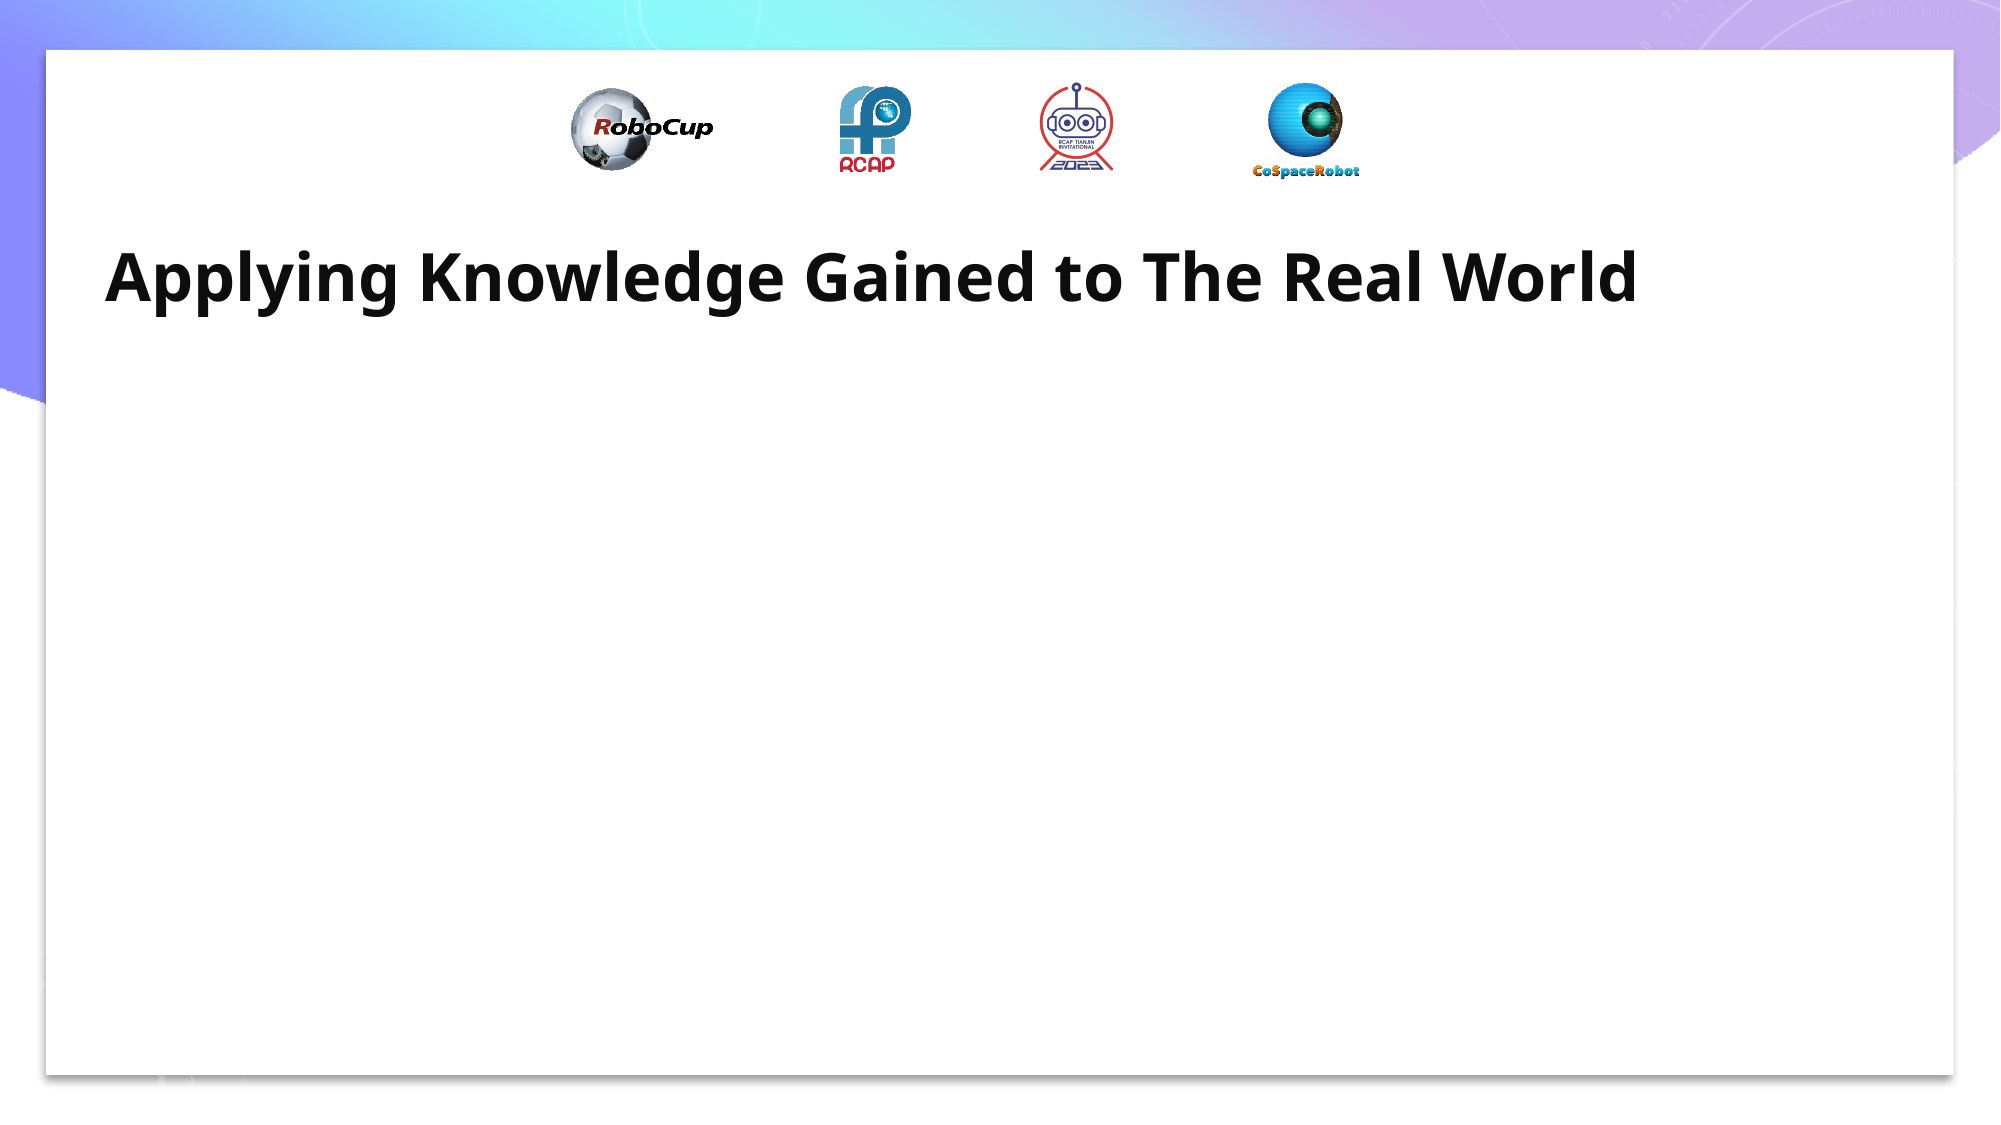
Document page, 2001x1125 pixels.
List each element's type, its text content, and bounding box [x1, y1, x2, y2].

title Applying Knowledge Gained to The Real World [90, 198, 1881, 347]
picture [0, 0, 2001, 1125]
